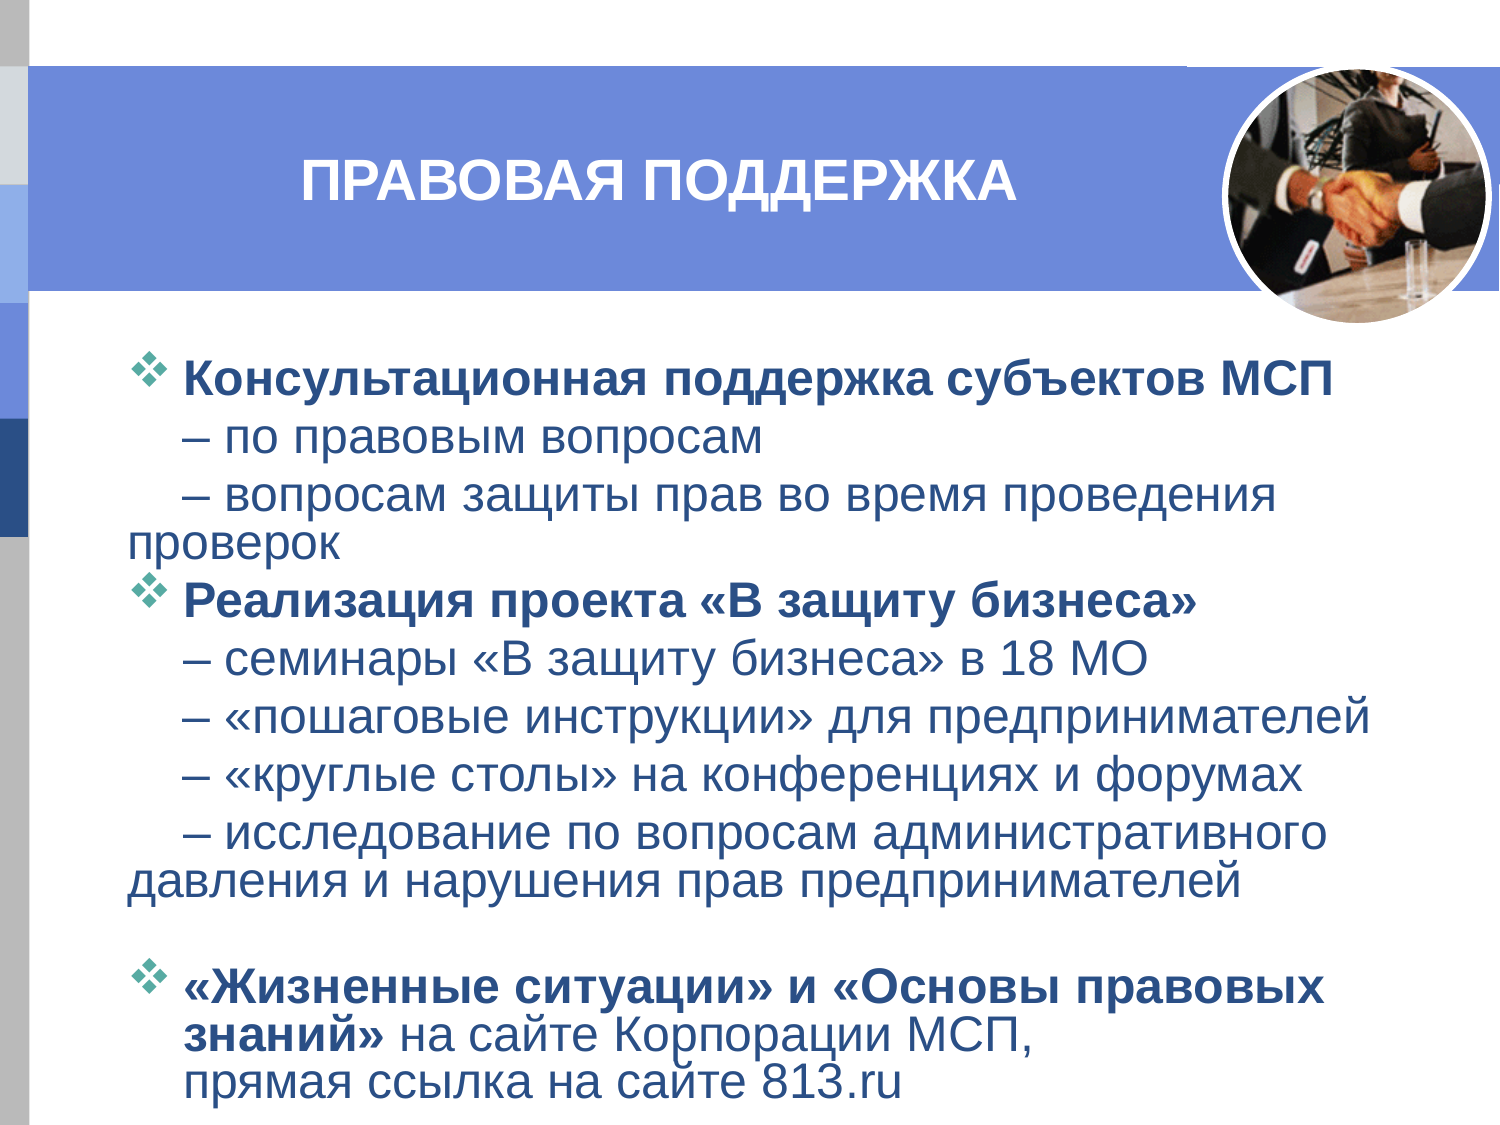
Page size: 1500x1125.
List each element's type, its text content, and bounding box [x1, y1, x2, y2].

text_box [1276, 299, 1437, 327]
picture [28, 0, 1500, 291]
list Консультационная поддержка субъектов МСП – по правовым вопросам – вопросам защиты прав во время проведения проверок Реализация проекта «В защиту бизнеса» – семинары «В защиту бизнеса» в 18 МО – «пошаговые инструкции» для предпринимателей – «круглые столы» на конференциях и форумах – исследование по вопросам административного давления и нарушения прав предпринимателей «Жизненные ситуации» и «Основы правовых знаний» на сайте Корпорации МСП, прямая ссылка на сайте 813.ru [111, 349, 1413, 1061]
